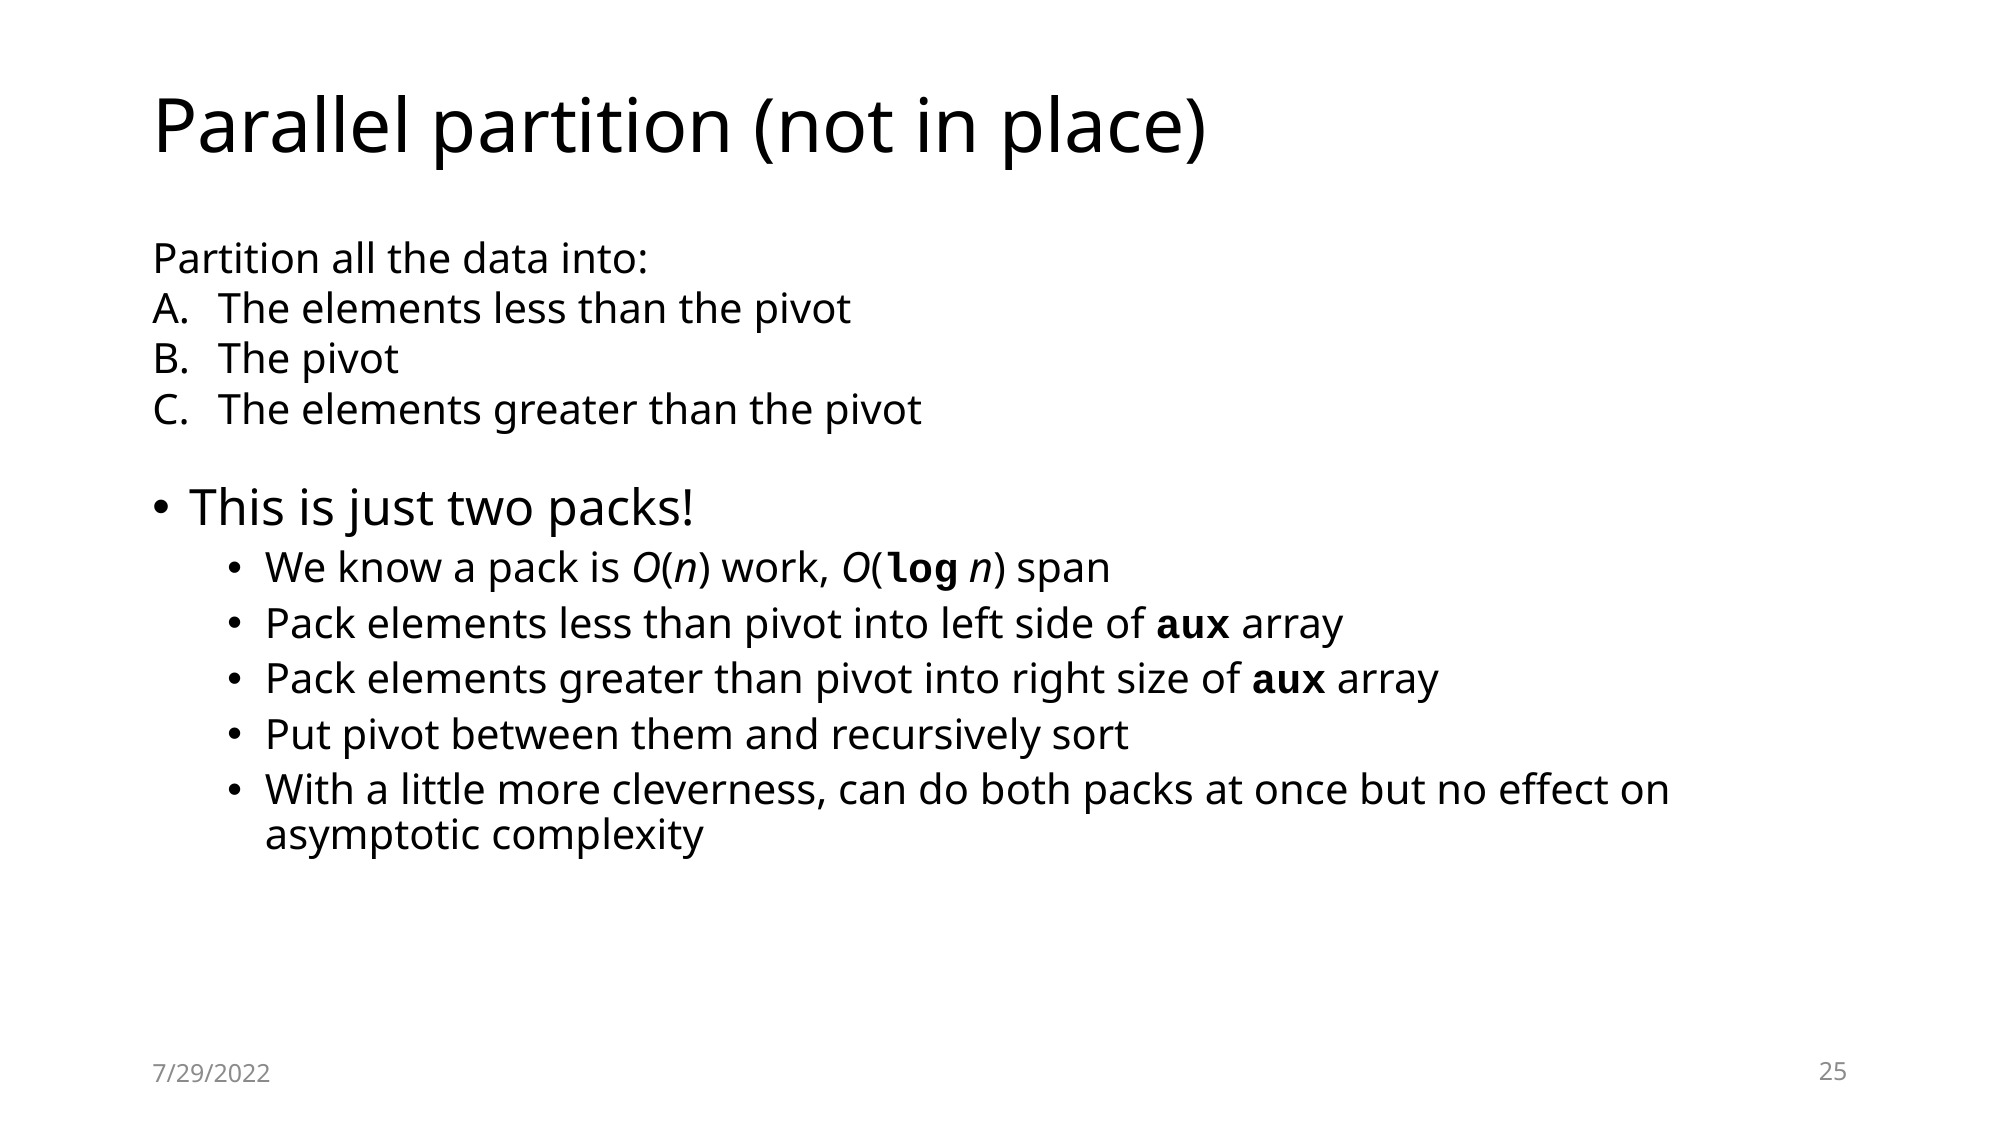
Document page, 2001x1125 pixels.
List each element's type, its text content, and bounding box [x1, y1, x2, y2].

text_box Partition all the data into: The elements less than the pivot The pivot The elements greater than the pivot [137, 224, 1675, 440]
slide_number 25 [1412, 1042, 1863, 1103]
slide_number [137, 1042, 588, 1103]
title Parallel partition (not in place) [137, 59, 1863, 198]
list This is just two packs! We know a pack is O(n) work, O(log n) span Pack elements less than pivot into left side of aux array Pack elements greater than pivot into right size of aux array Put pivot between them and recursively sort With a little more cleverness, can do both packs at once but no effect on asymptotic complexity [137, 474, 1708, 1013]
